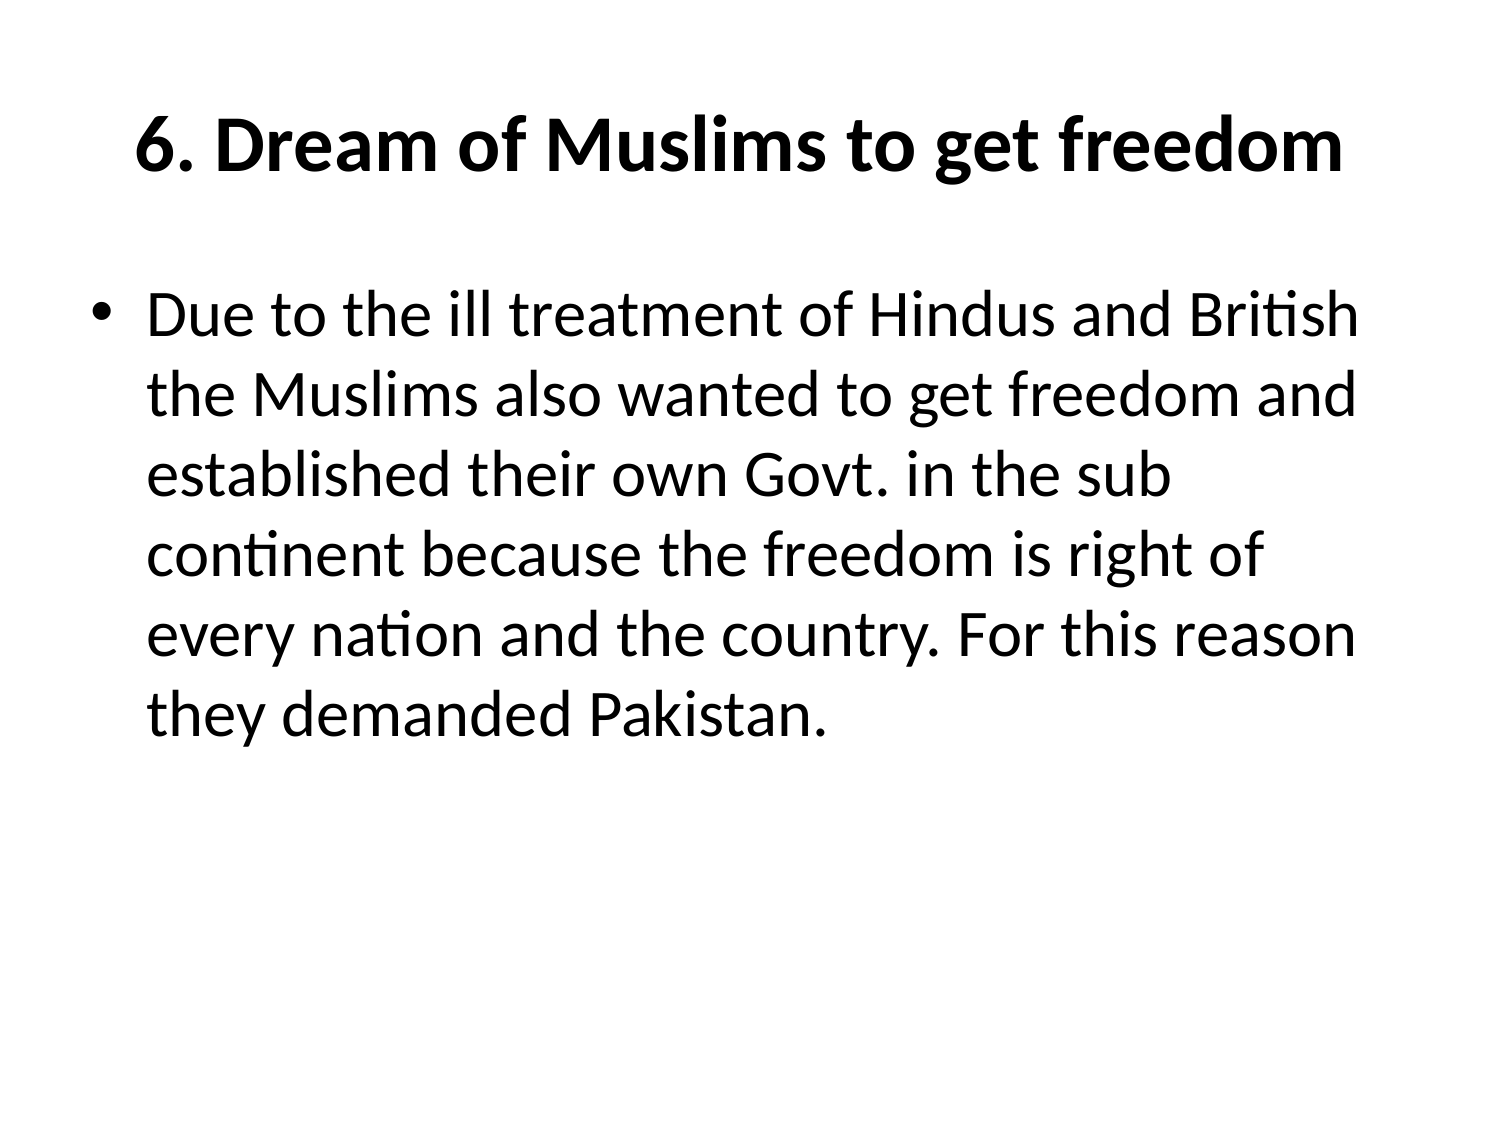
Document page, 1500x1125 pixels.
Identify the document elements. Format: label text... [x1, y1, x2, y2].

title 6. Dream of Muslims to get freedom [75, 45, 1425, 233]
list Due to the ill treatment of Hindus and British the Muslims also wanted to get freedom and established their own Govt. in the sub continent because the freedom is right of every nation and the country. For this reason they demanded Pakistan. [75, 262, 1425, 1005]
